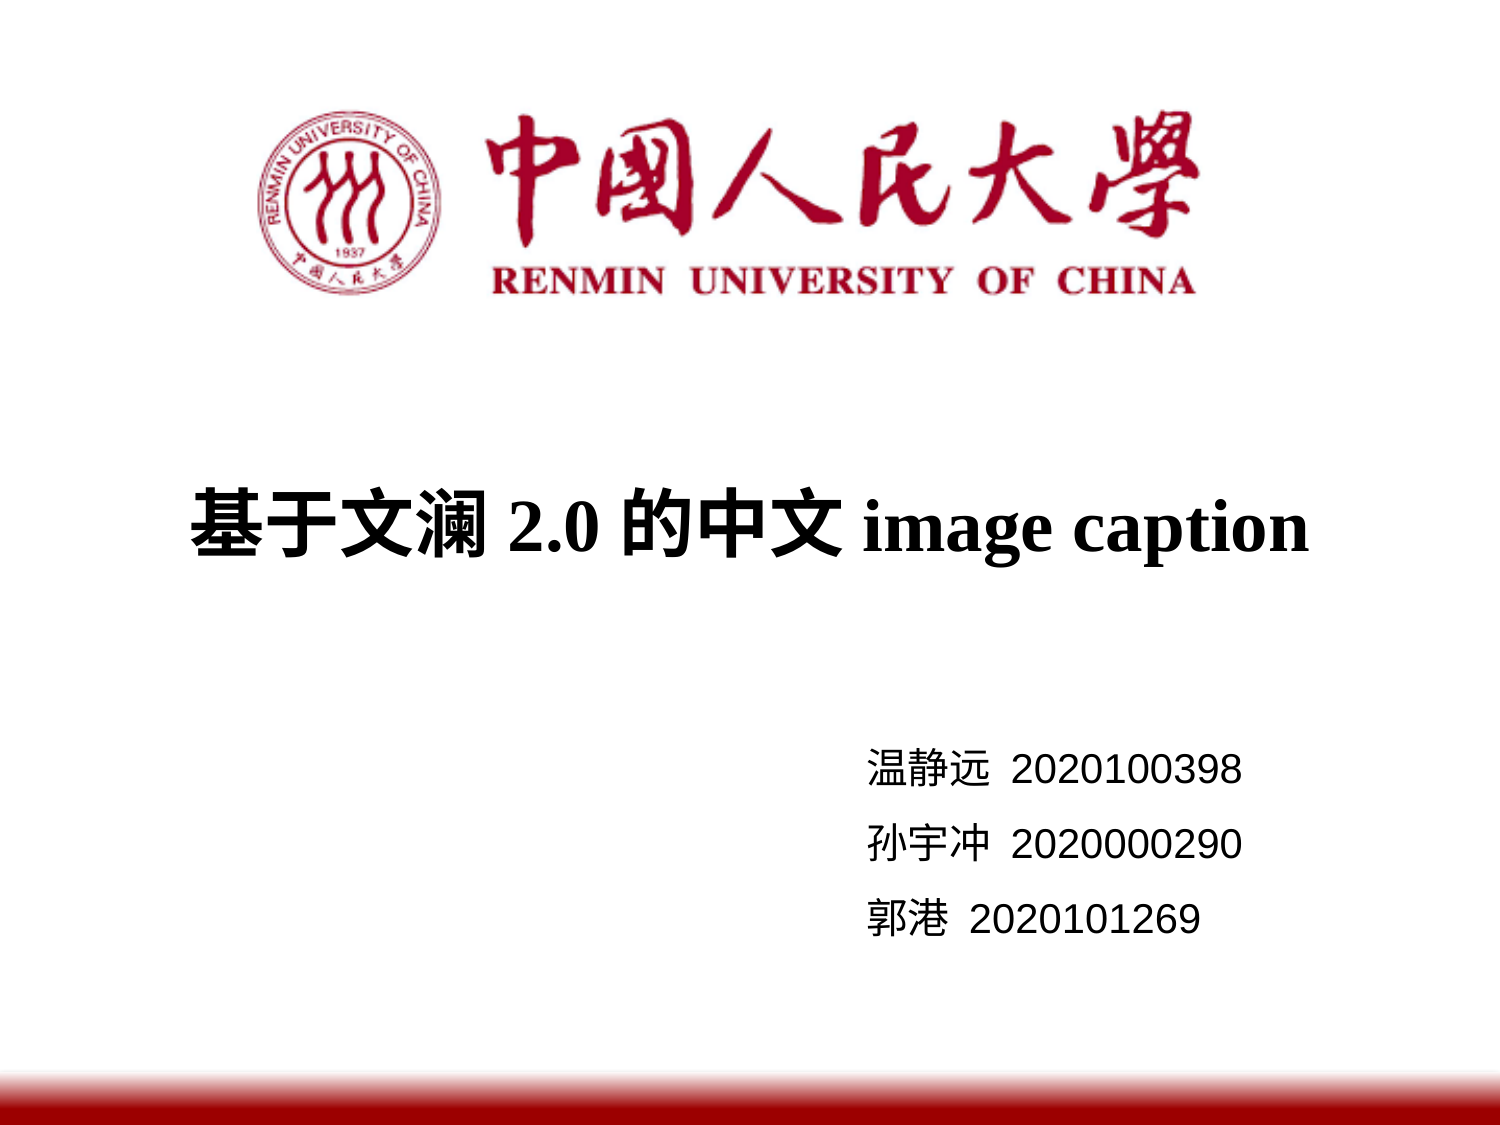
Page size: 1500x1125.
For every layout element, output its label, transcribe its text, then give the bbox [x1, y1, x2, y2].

picture [256, 87, 1213, 317]
text_box 温静远 2020100398 孙宇冲 2020000290 郭港 2020101269 [851, 709, 1500, 950]
title 基于文澜2.0的中文image caption [18, 371, 1482, 673]
